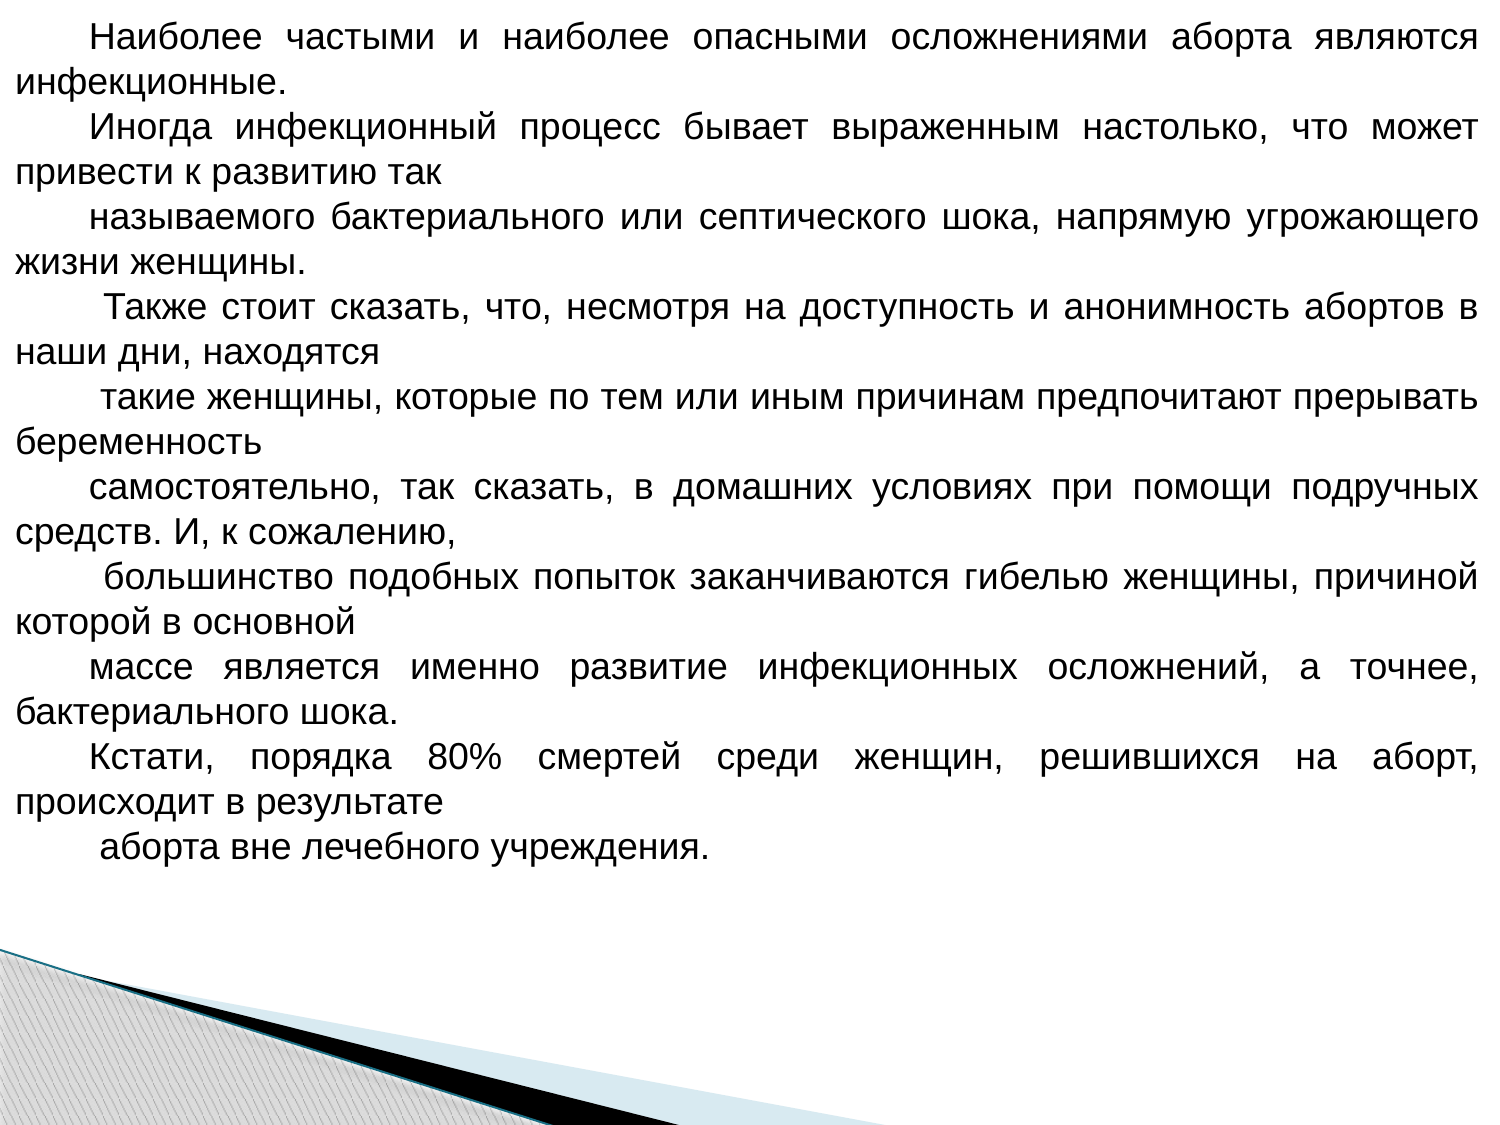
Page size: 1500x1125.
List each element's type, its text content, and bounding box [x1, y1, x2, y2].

text_box Наиболее частыми и наиболее опасными осложнениями аборта являются инфекционные. Иногда инфекционный процесс бывает выраженным настолько, что может привести к развитию так называемого бактериального или септического шока, напрямую угрожающего жизни женщины. Также стоит сказать, что, несмотря на доступность и анонимность абортов в наши дни, находятся такие женщины, которые по тем или иным причинам предпочитают прерывать беременность самостоятельно, так сказать, в домашних условиях при помощи подручных средств. И, к сожалению, большинство подобных попыток заканчиваются гибелью женщины, причиной которой в основной массе является именно развитие инфекционных осложнений, а точнее, бактериального шока. Кстати, порядка 80% смертей среди женщин, решившихся на аборт, происходит в результате аборта вне лечебного учреждения. [0, 4, 1495, 875]
